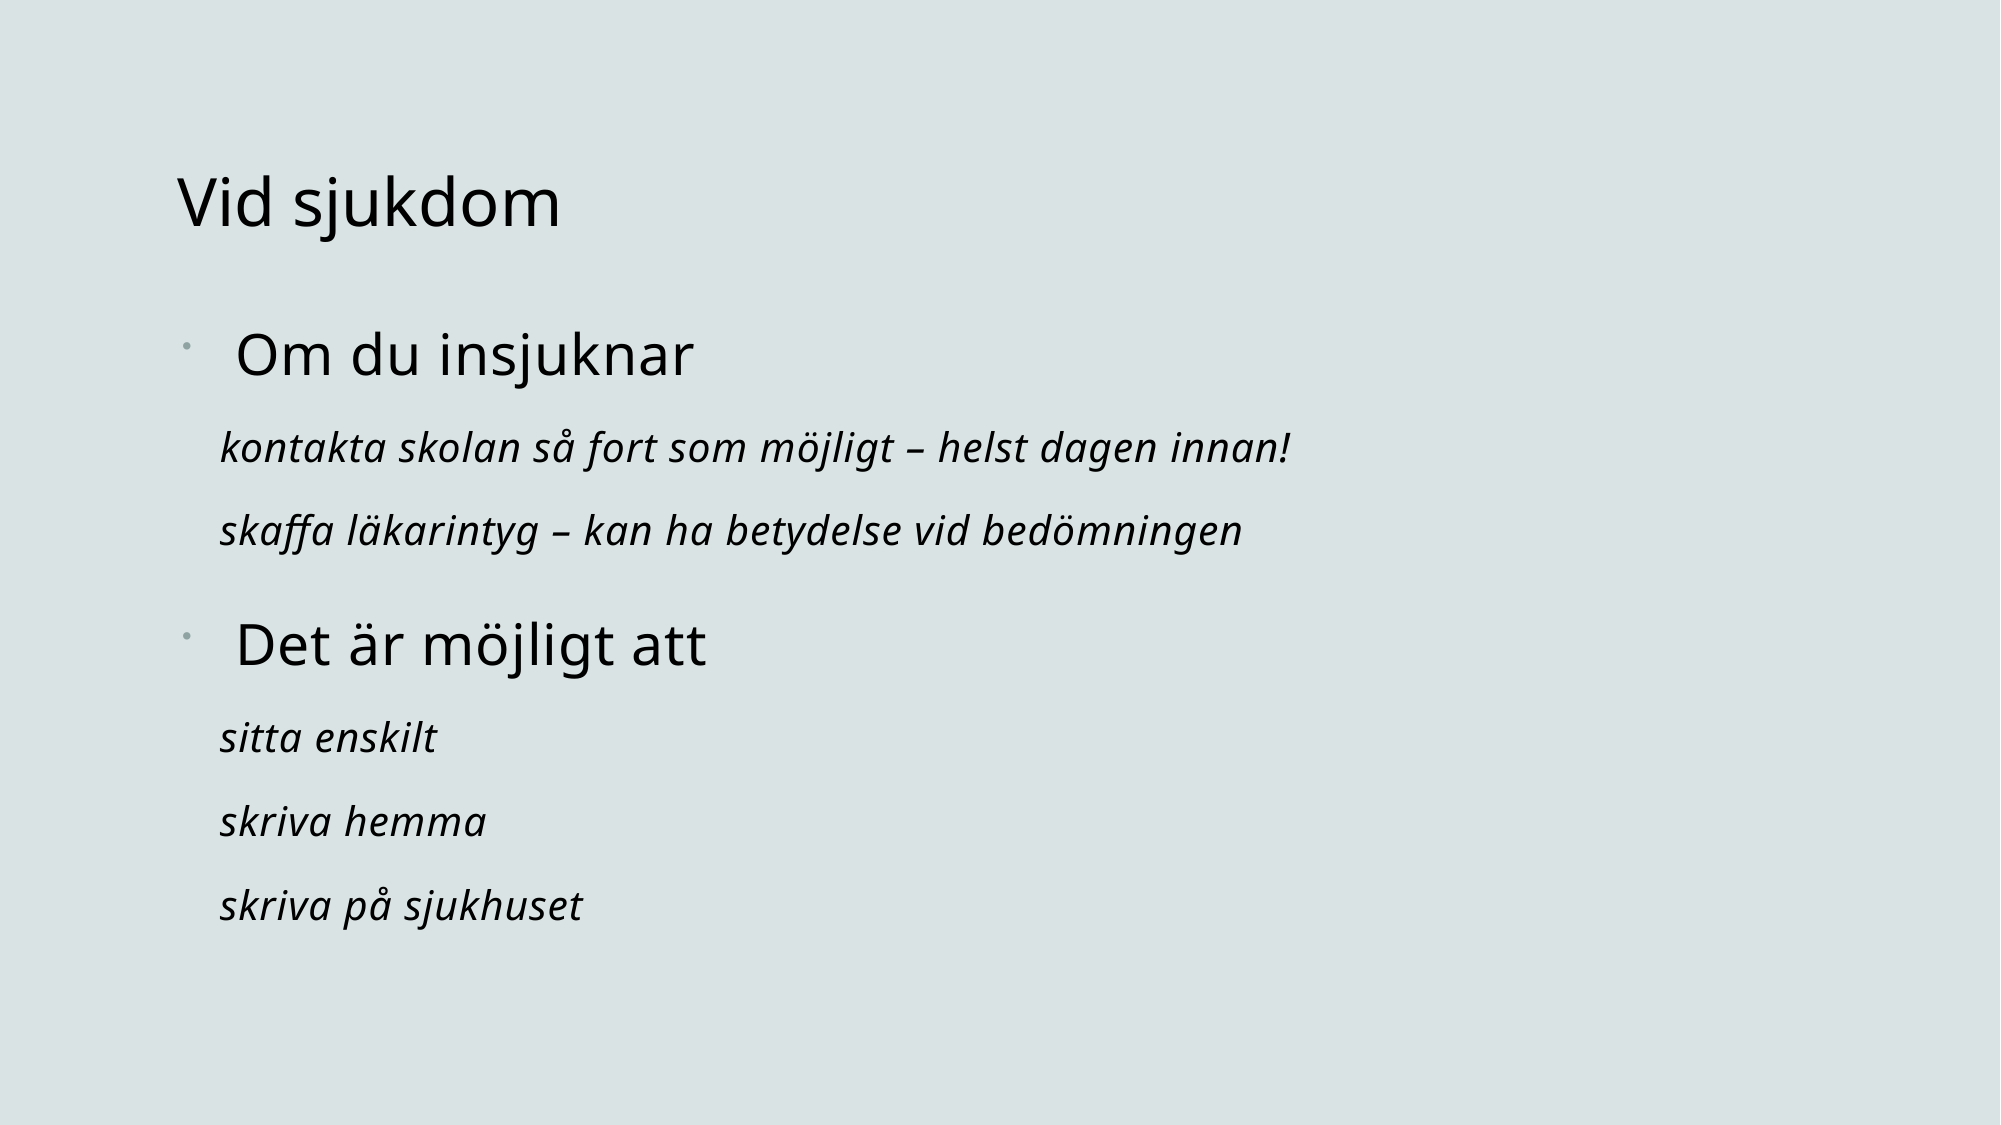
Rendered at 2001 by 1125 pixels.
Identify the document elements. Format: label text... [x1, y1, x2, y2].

list Om du insjuknar kontakta skolan så fort som möjligt – helst dagen innan! skaffa läkarintyg – kan ha betydelse vid bedömningen Det är möjligt att sitta enskilt skriva hemma skriva på sjukhuset [162, 276, 1838, 940]
title Vid sjukdom [162, 64, 1838, 248]
